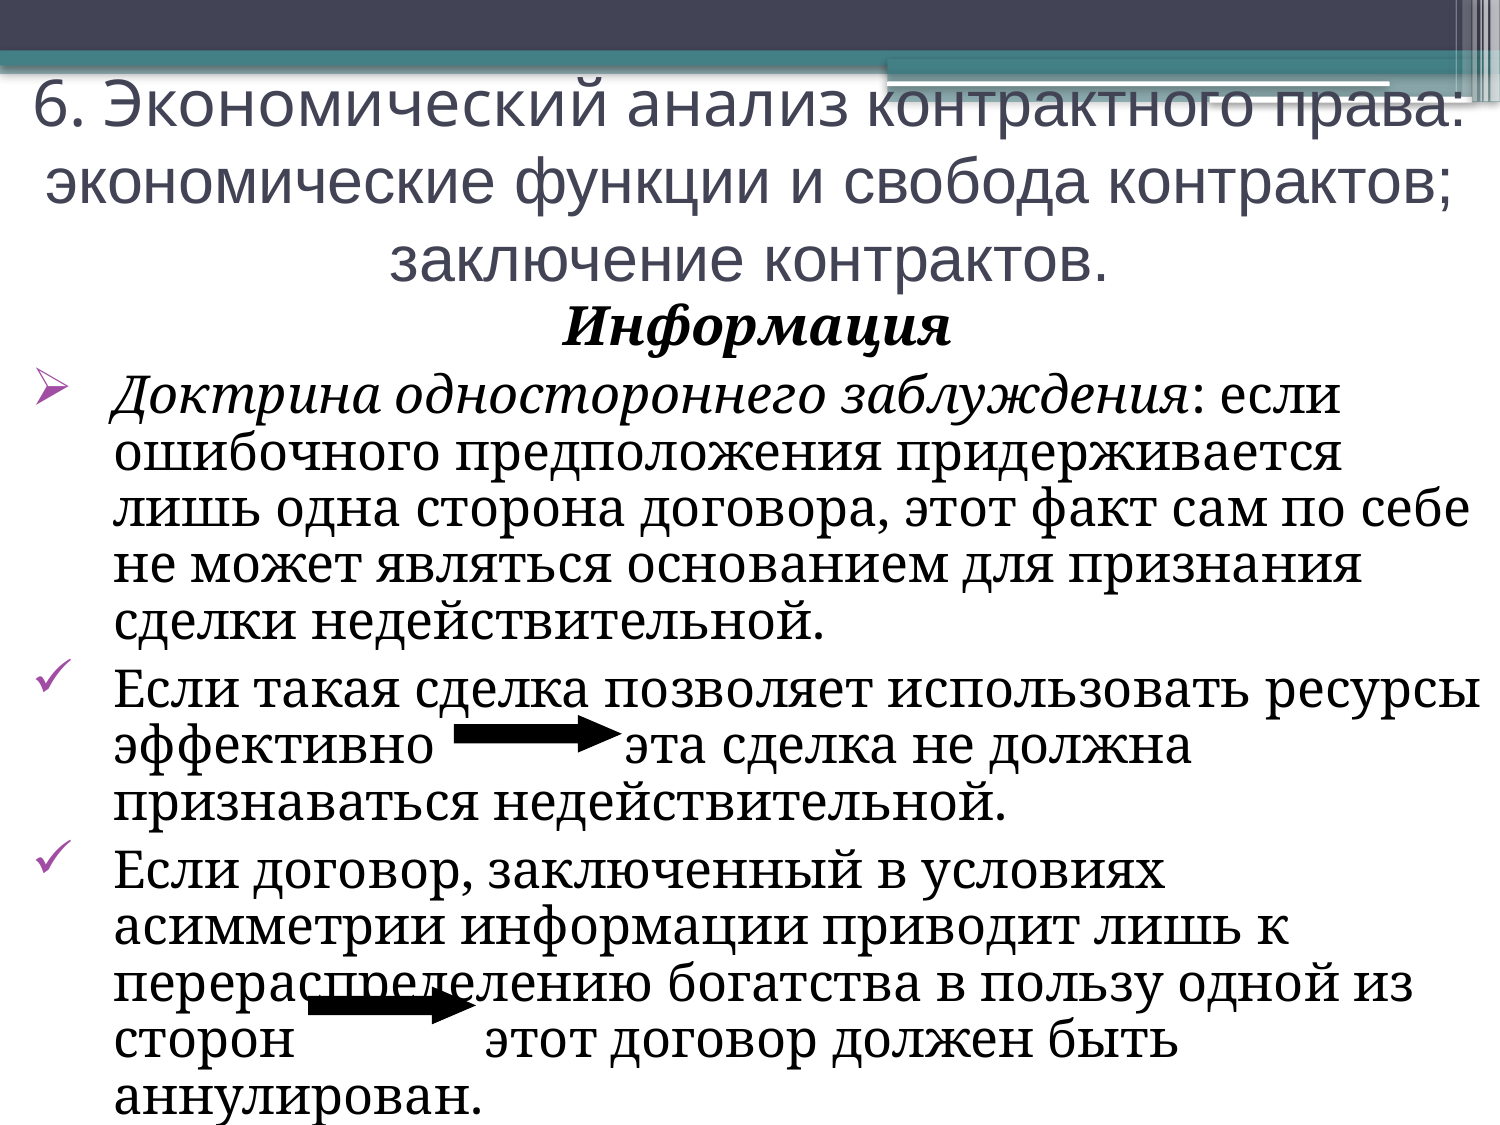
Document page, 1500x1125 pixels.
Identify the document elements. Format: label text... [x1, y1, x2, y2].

text_box [308, 987, 475, 1024]
text_box 6. Экономический анализ контрактного права: экономические функции и свобода контрактов; заключение контрактов. [0, 54, 1500, 287]
list Информация Доктрина одностороннего заблуждения: если ошибочного предположения придерживается лишь одна сторона договора, этот факт сам по себе не может являться основанием для признания сделки недействительной. Если такая сделка позволяет использовать ресурсы эффективно эта сделка не должна признаваться недействительной. Если договор, заключенный в условиях асимметрии информации приводит лишь к перераспределению богатства в пользу одной из сторон этот договор должен быть аннулирован. [0, 290, 1500, 1125]
text_box [454, 716, 620, 752]
